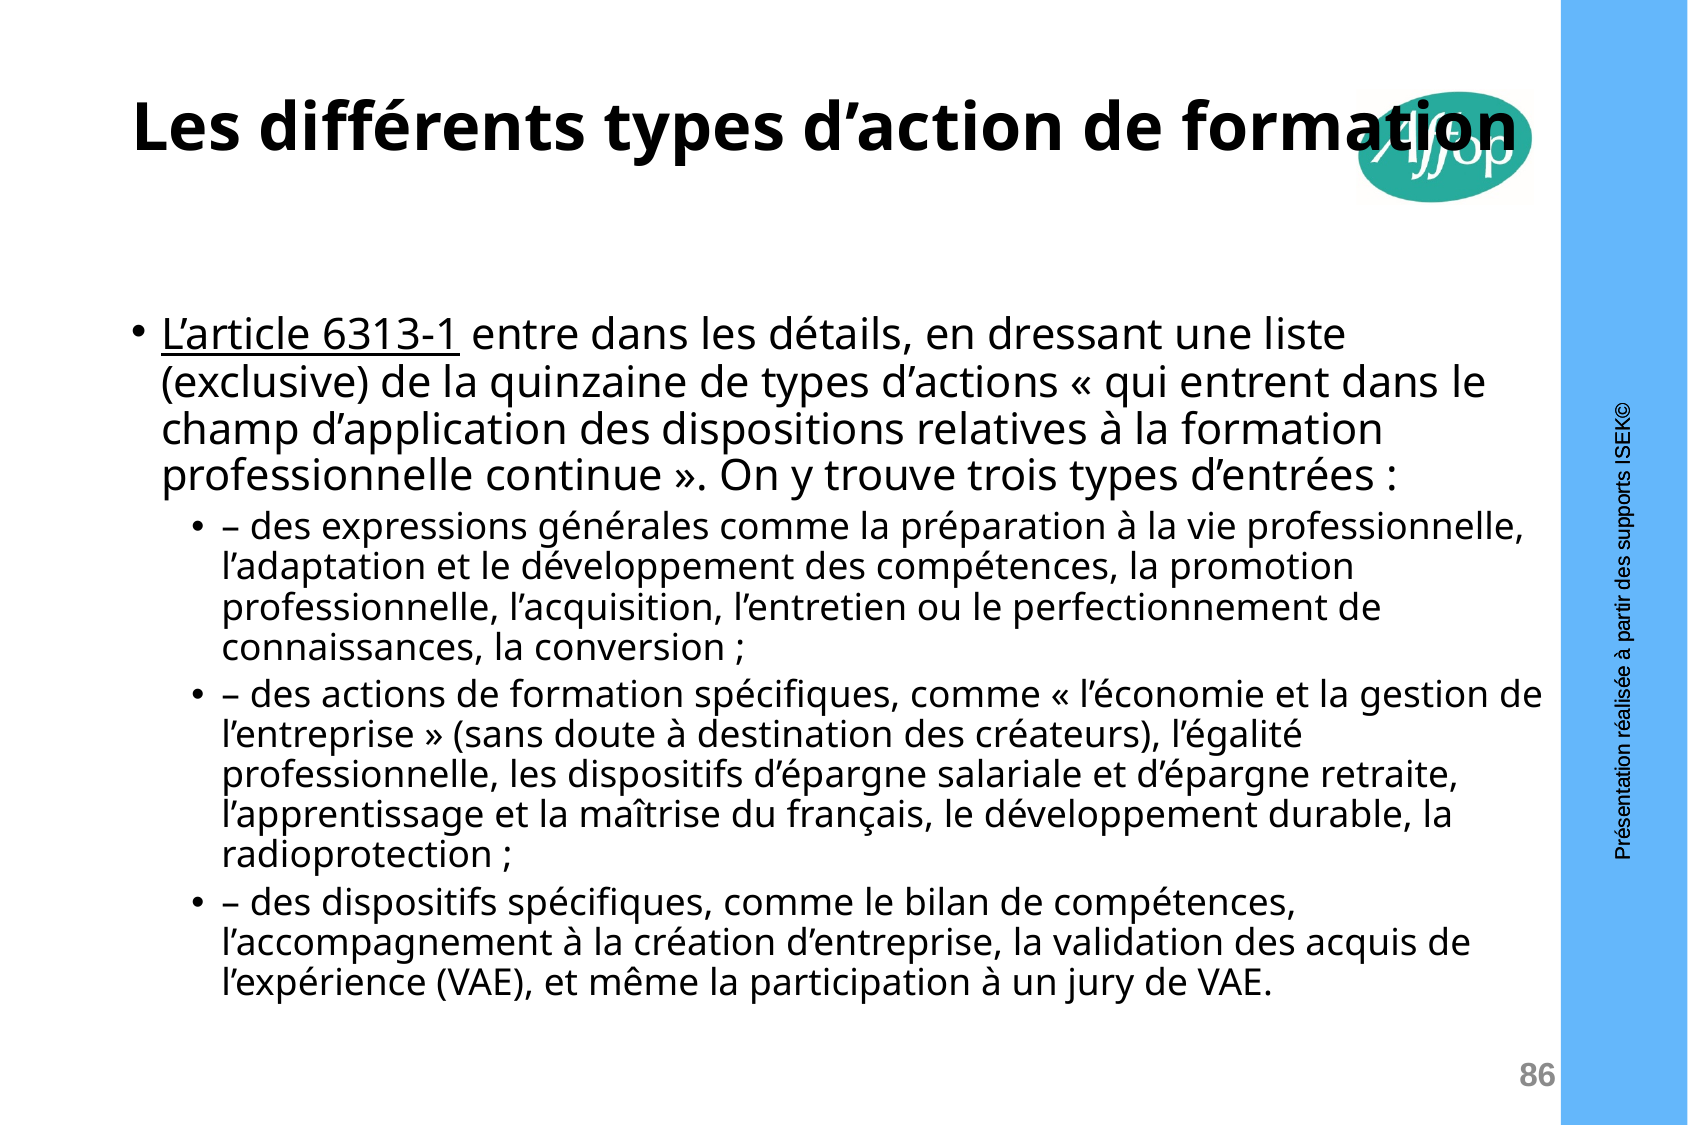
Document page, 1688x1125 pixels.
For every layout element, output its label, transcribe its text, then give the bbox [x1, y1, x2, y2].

title Les différents types d’action de formation [116, 59, 1572, 278]
list L’article 6313-1 entre dans les détails, en dressant une liste (exclusive) de la quinzaine de types d’actions « qui entrent dans le champ d’application des dispositions relatives à la formation professionnelle continue ». On y trouve trois types d’entrées : – des expressions générales comme la préparation à la vie professionnelle, l’adaptation et le développement des compétences, la promotion professionnelle, l’acquisition, l’entretien ou le perfectionnement de connaissances, la conversion ; – des actions de formation spécifiques, comme « l’économie et la gestion de l’entreprise » (sans doute à destination des créateurs), l’égalité professionnelle, les dispositifs d’épargne salariale et d’épargne retraite, l’apprentissage et la maîtrise du français, le développement durable, la radioprotection ; – des dispositifs spécifiques, comme le bilan de compétences, l’accompagnement à la création d’entreprise, la validation des acquis de l’expérience (VAE), et même la participation à un jury de VAE. [116, 299, 1572, 1014]
slide_number 86 [1191, 1042, 1572, 1103]
